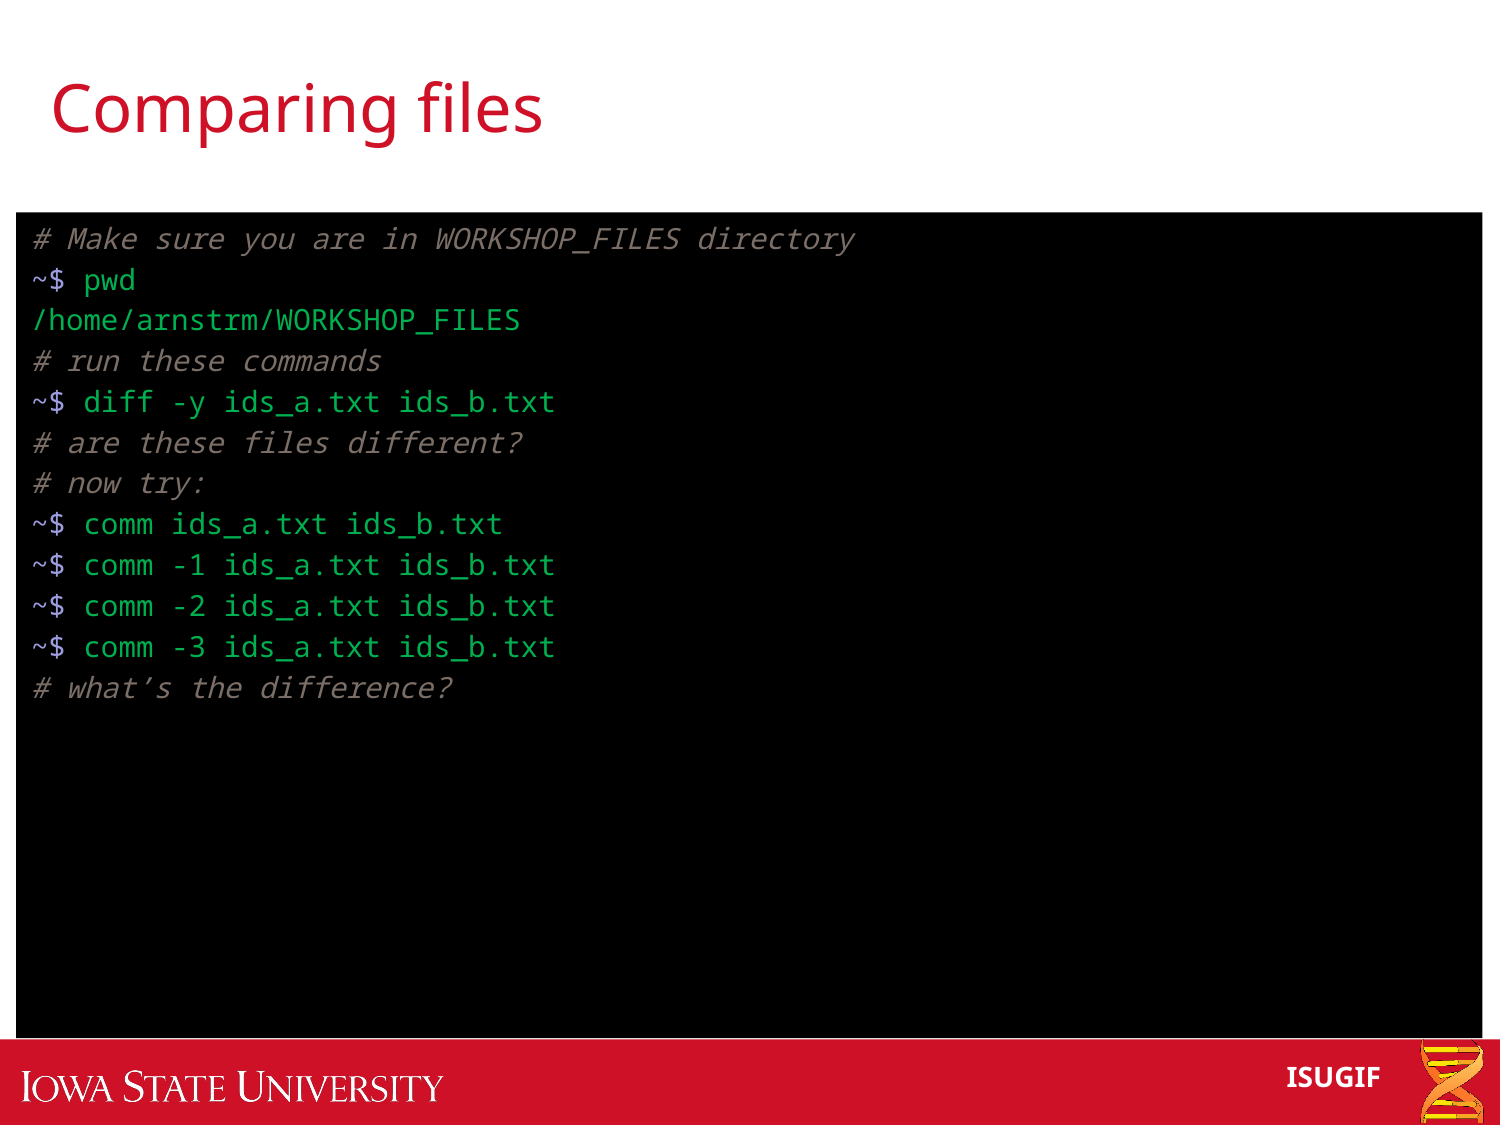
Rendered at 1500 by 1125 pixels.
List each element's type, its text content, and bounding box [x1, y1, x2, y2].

title Comparing files [34, 12, 1311, 201]
picture [21, 1070, 444, 1106]
list # Make sure you are in WORKSHOP_FILES directory ~$ pwd /home/arnstrm/WORKSHOP_FILES # run these commands ~$ diff -y ids_a.txt ids_b.txt # are these files different? # now try: ~$ comm ids_a.txt ids_b.txt ~$ comm -1 ids_a.txt ids_b.txt ~$ comm -2 ids_a.txt ids_b.txt ~$ comm -3 ids_a.txt ids_b.txt # what’s the difference? [15, 212, 1483, 1039]
picture [1413, 1039, 1491, 1125]
